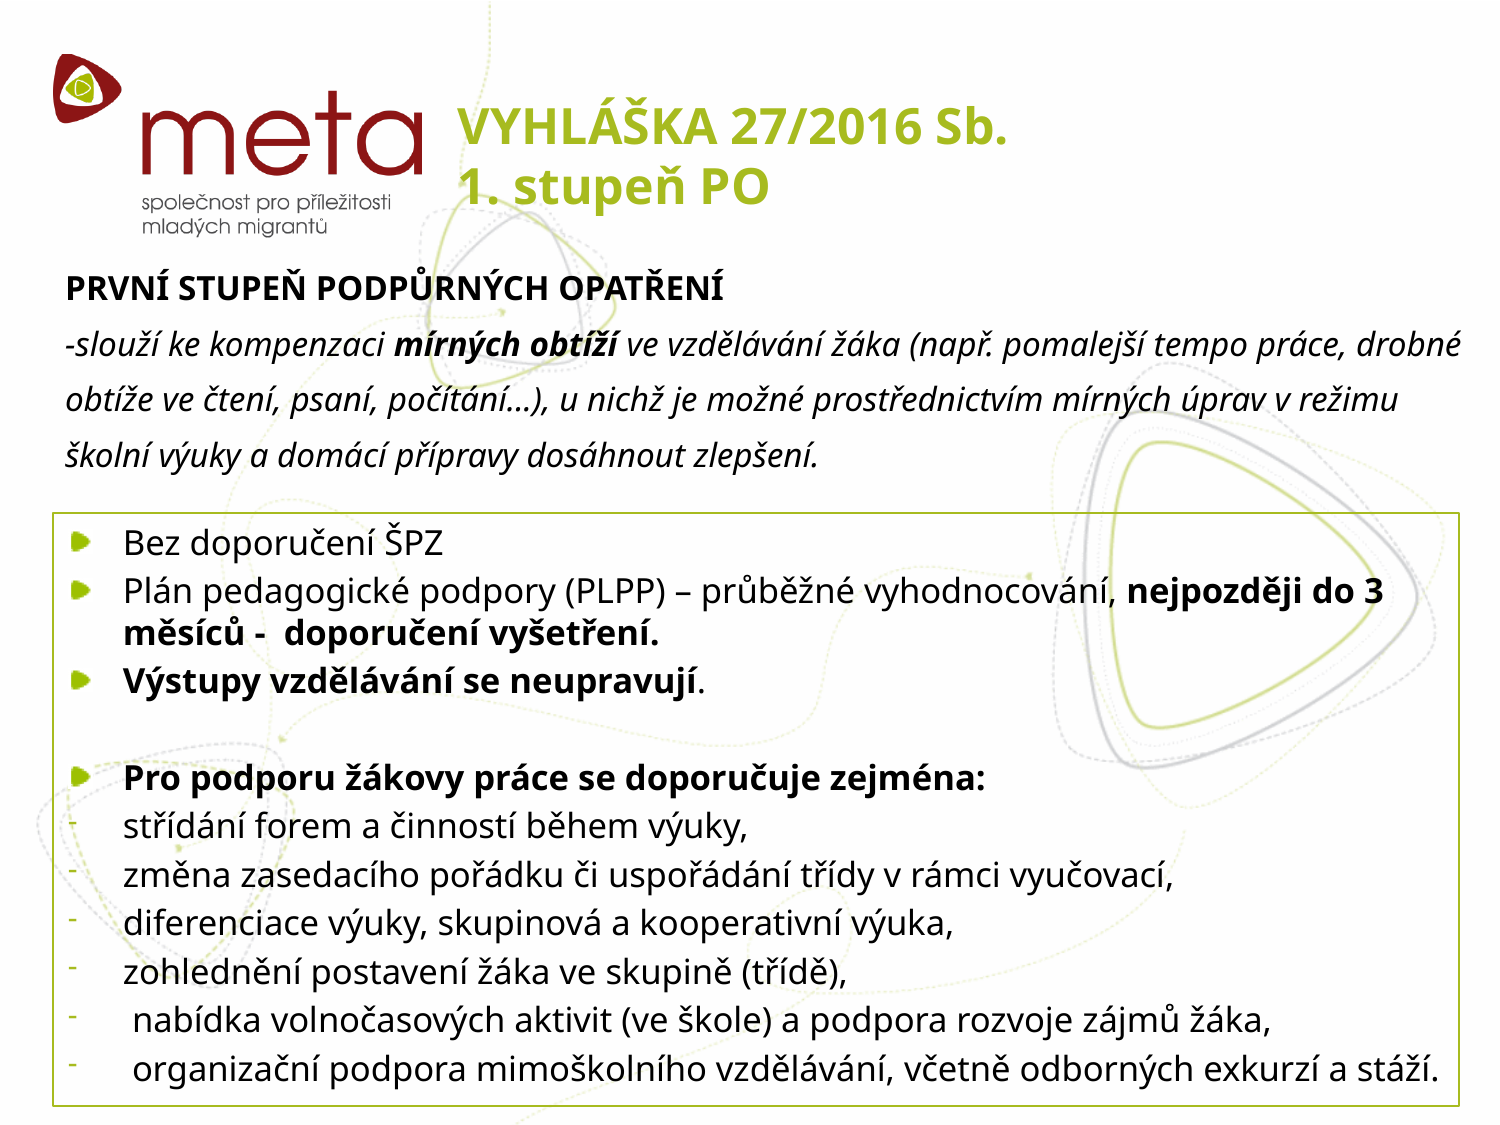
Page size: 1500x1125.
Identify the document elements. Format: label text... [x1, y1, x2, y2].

list Bez doporučení ŠPZ Plán pedagogické podpory (PLPP) – průběžné vyhodnocování, nejpozději do 3 měsíců - doporučení vyšetření. Výstupy vzdělávání se neupravují. Pro podporu žákovy práce se doporučuje zejména: střídání forem a činností během výuky, změna zasedacího pořádku či uspořádání třídy v rámci vyučovací, diferenciace výuky, skupinová a kooperativní výuka, zohlednění postavení žáka ve skupině (třídě), nabídka volnočasových aktivit (ve škole) a podpora rozvoje zájmů žáka, organizační podpora mimoškolního vzdělávání, včetně odborných exkurzí a stáží. [52, 512, 1460, 1107]
text_box PRVNÍ STUPEŇ PODPŮRNÝCH OPATŘENÍ -slouží ke kompenzaci mírných obtíží ve vzdělávání žáka (např. pomalejší tempo práce, drobné obtíže ve čtení, psaní, počítání...), u nichž je možné prostřednictvím mírných úprav v režimu školní výuky a domácí přípravy dosáhnout zlepšení. [50, 243, 1480, 482]
title VYHLÁŠKA 27/2016 Sb. 1. stupeň PO [442, 101, 1500, 209]
picture [0, 2, 1499, 1125]
